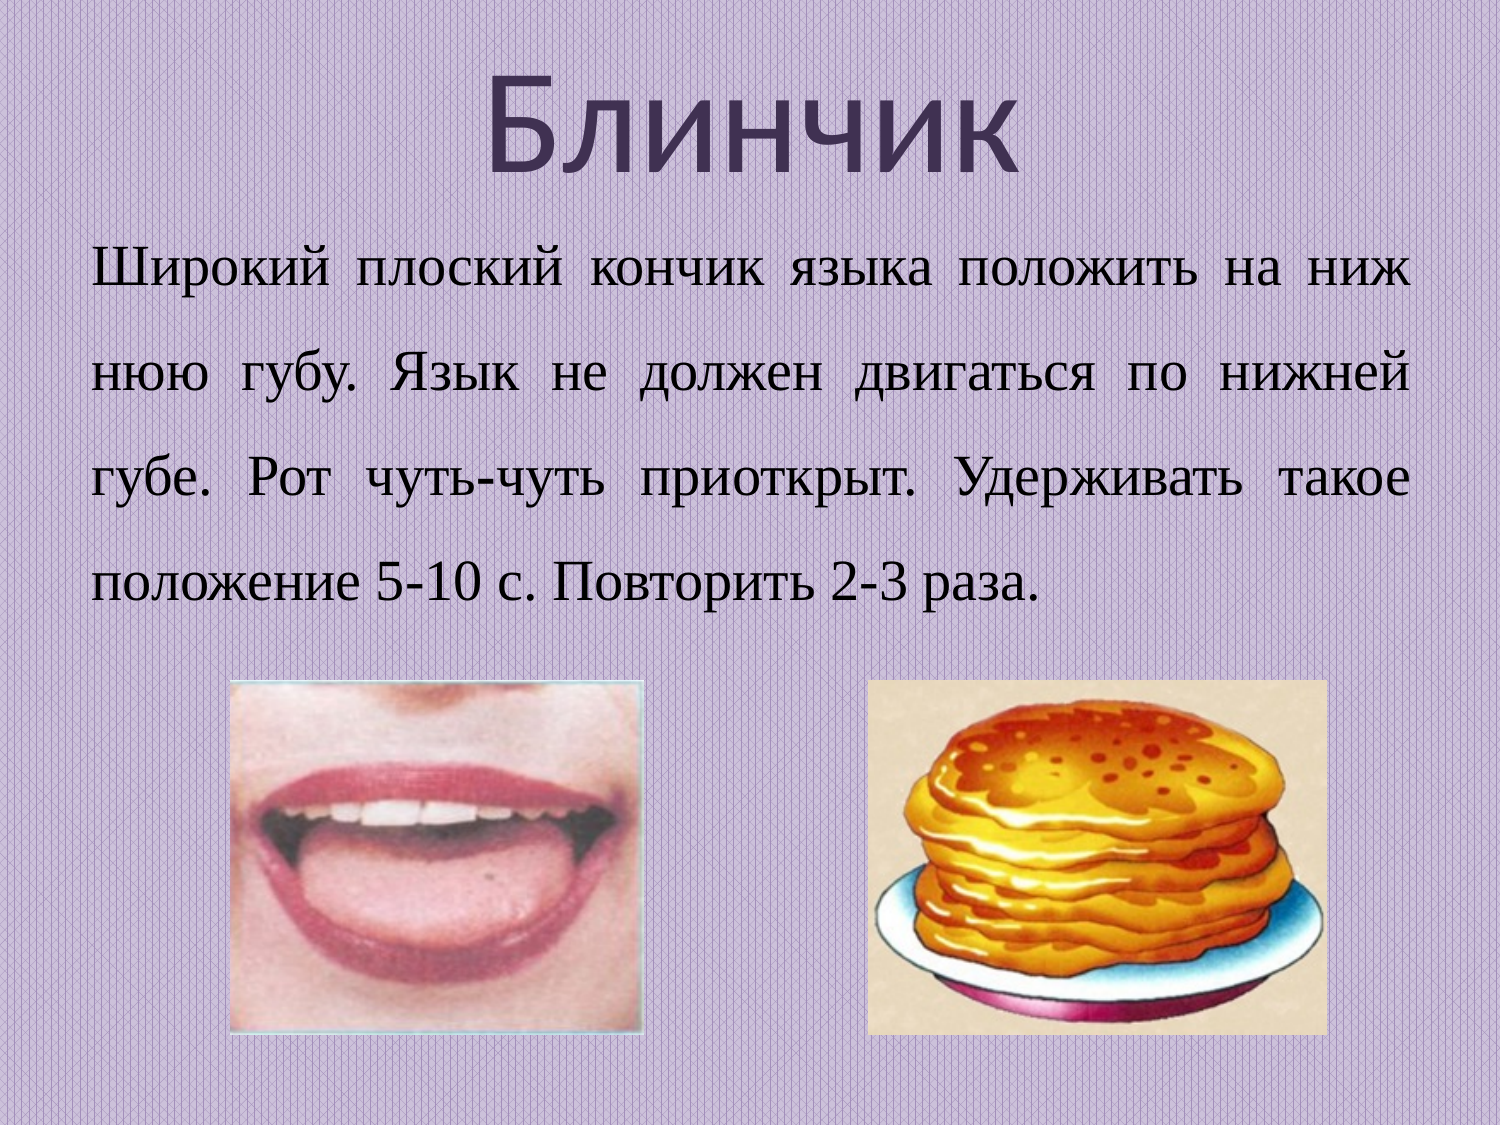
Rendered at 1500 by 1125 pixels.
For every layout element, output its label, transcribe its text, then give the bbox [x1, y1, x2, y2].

title Блинчик [76, 19, 1427, 184]
picture [867, 680, 1328, 1036]
list Широкий плоский кончик языка положить на ниж­нюю губу. Язык не должен двигаться по нижней губе. Рот чуть-чуть приоткрыт. Удерживать такое положение 5-10 с. Повторить 2-3 раза. [76, 184, 1427, 927]
picture [229, 680, 644, 1036]
